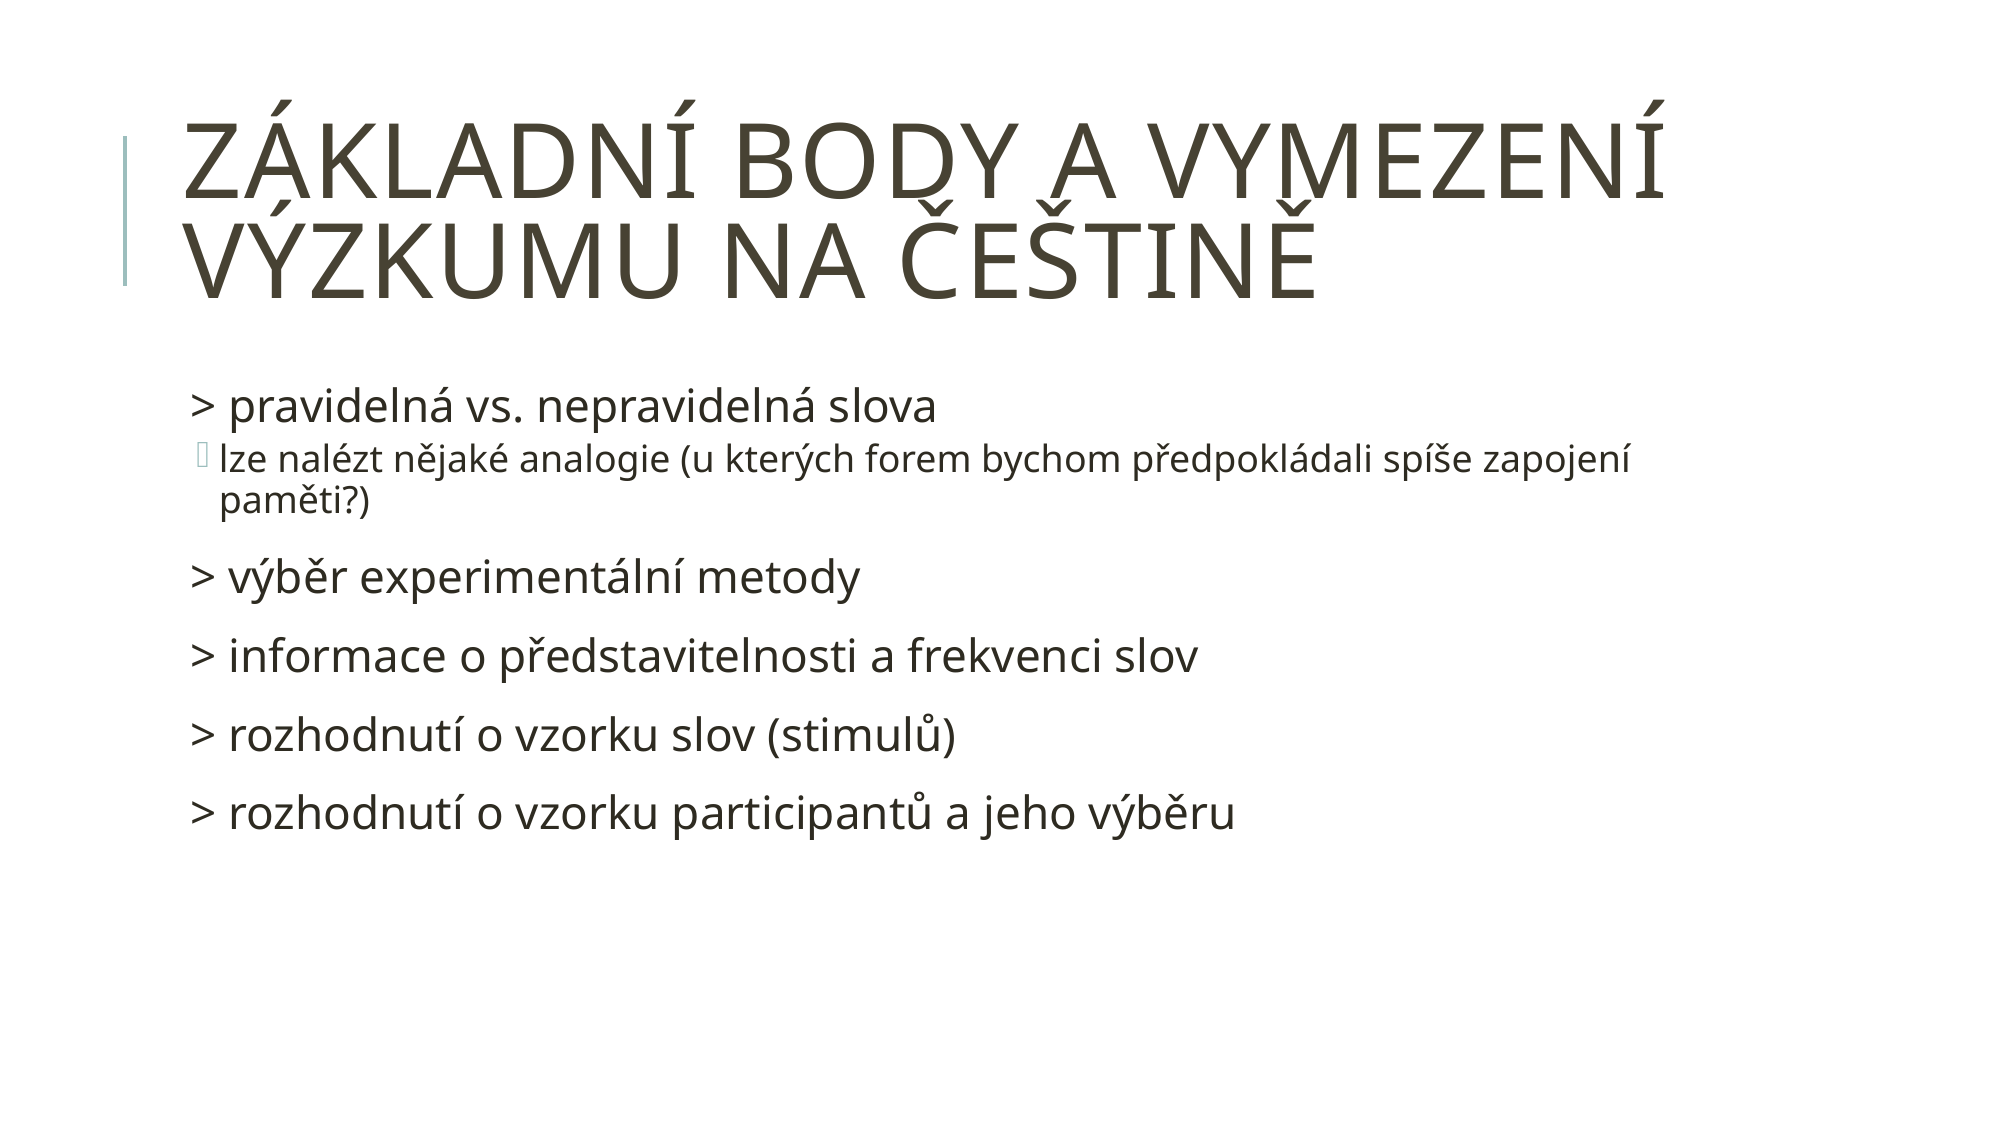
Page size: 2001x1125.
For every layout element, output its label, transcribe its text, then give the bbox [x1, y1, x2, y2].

list > pravidelná vs. nepravidelná slova lze nalézt nějaké analogie (u kterých forem bychom předpokládali spíše zapojení paměti?) > výběr experimentální metody > informace o představitelnosti a frekvenci slov > rozhodnutí o vzorku slov (stimulů) > rozhodnutí o vzorku participantů a jeho výběru [168, 375, 1763, 1035]
title ZÁKLADNÍ BODY A VYMEZENÍ VÝZKUMU NA ČEŠTINĚ [168, 96, 1763, 342]
